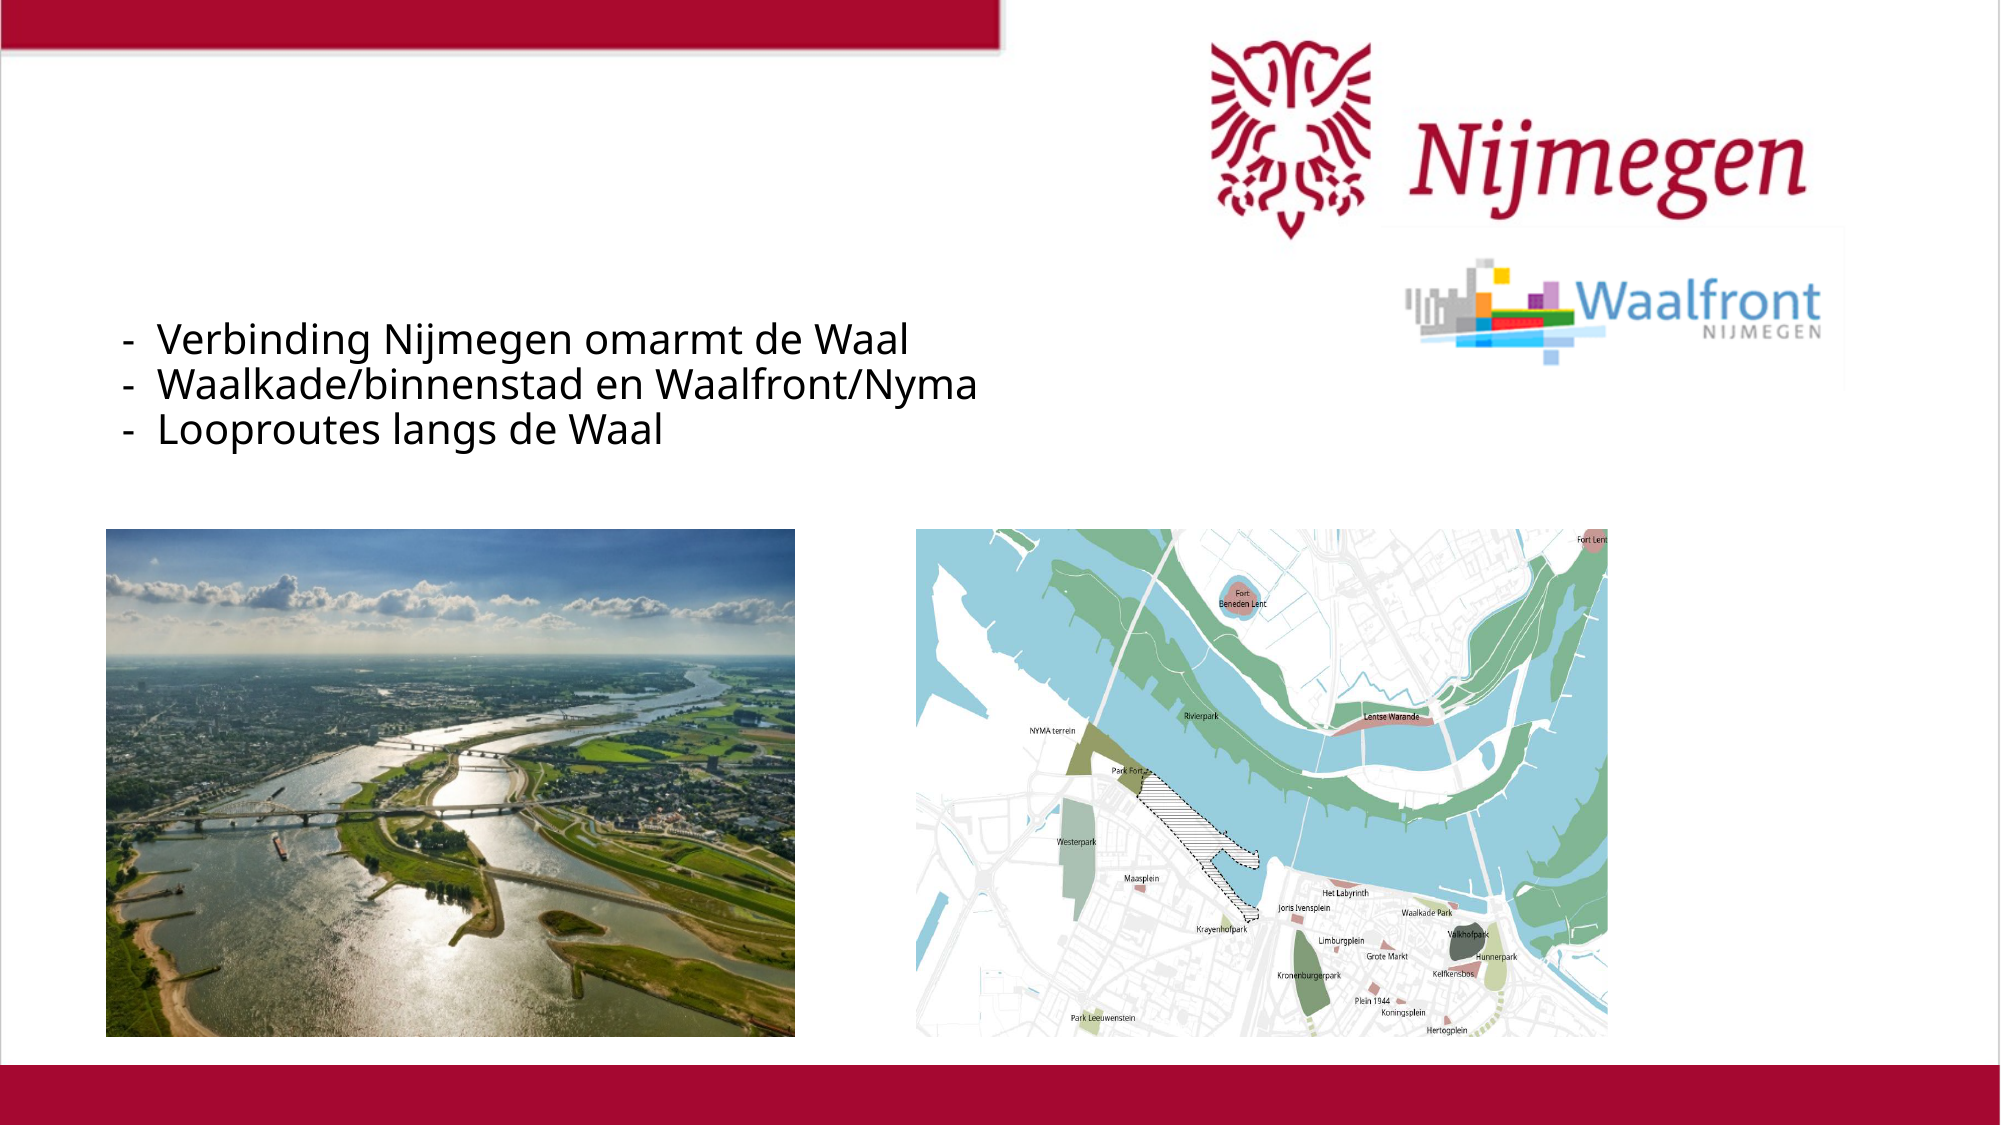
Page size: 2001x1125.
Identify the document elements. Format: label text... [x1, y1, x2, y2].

title - Verbinding Nijmegen omarmt de Waal - Waalkade/binnenstad en Waalfront/Nyma - Looproutes langs de Waal [106, 270, 1382, 512]
picture [0, 0, 2001, 1125]
